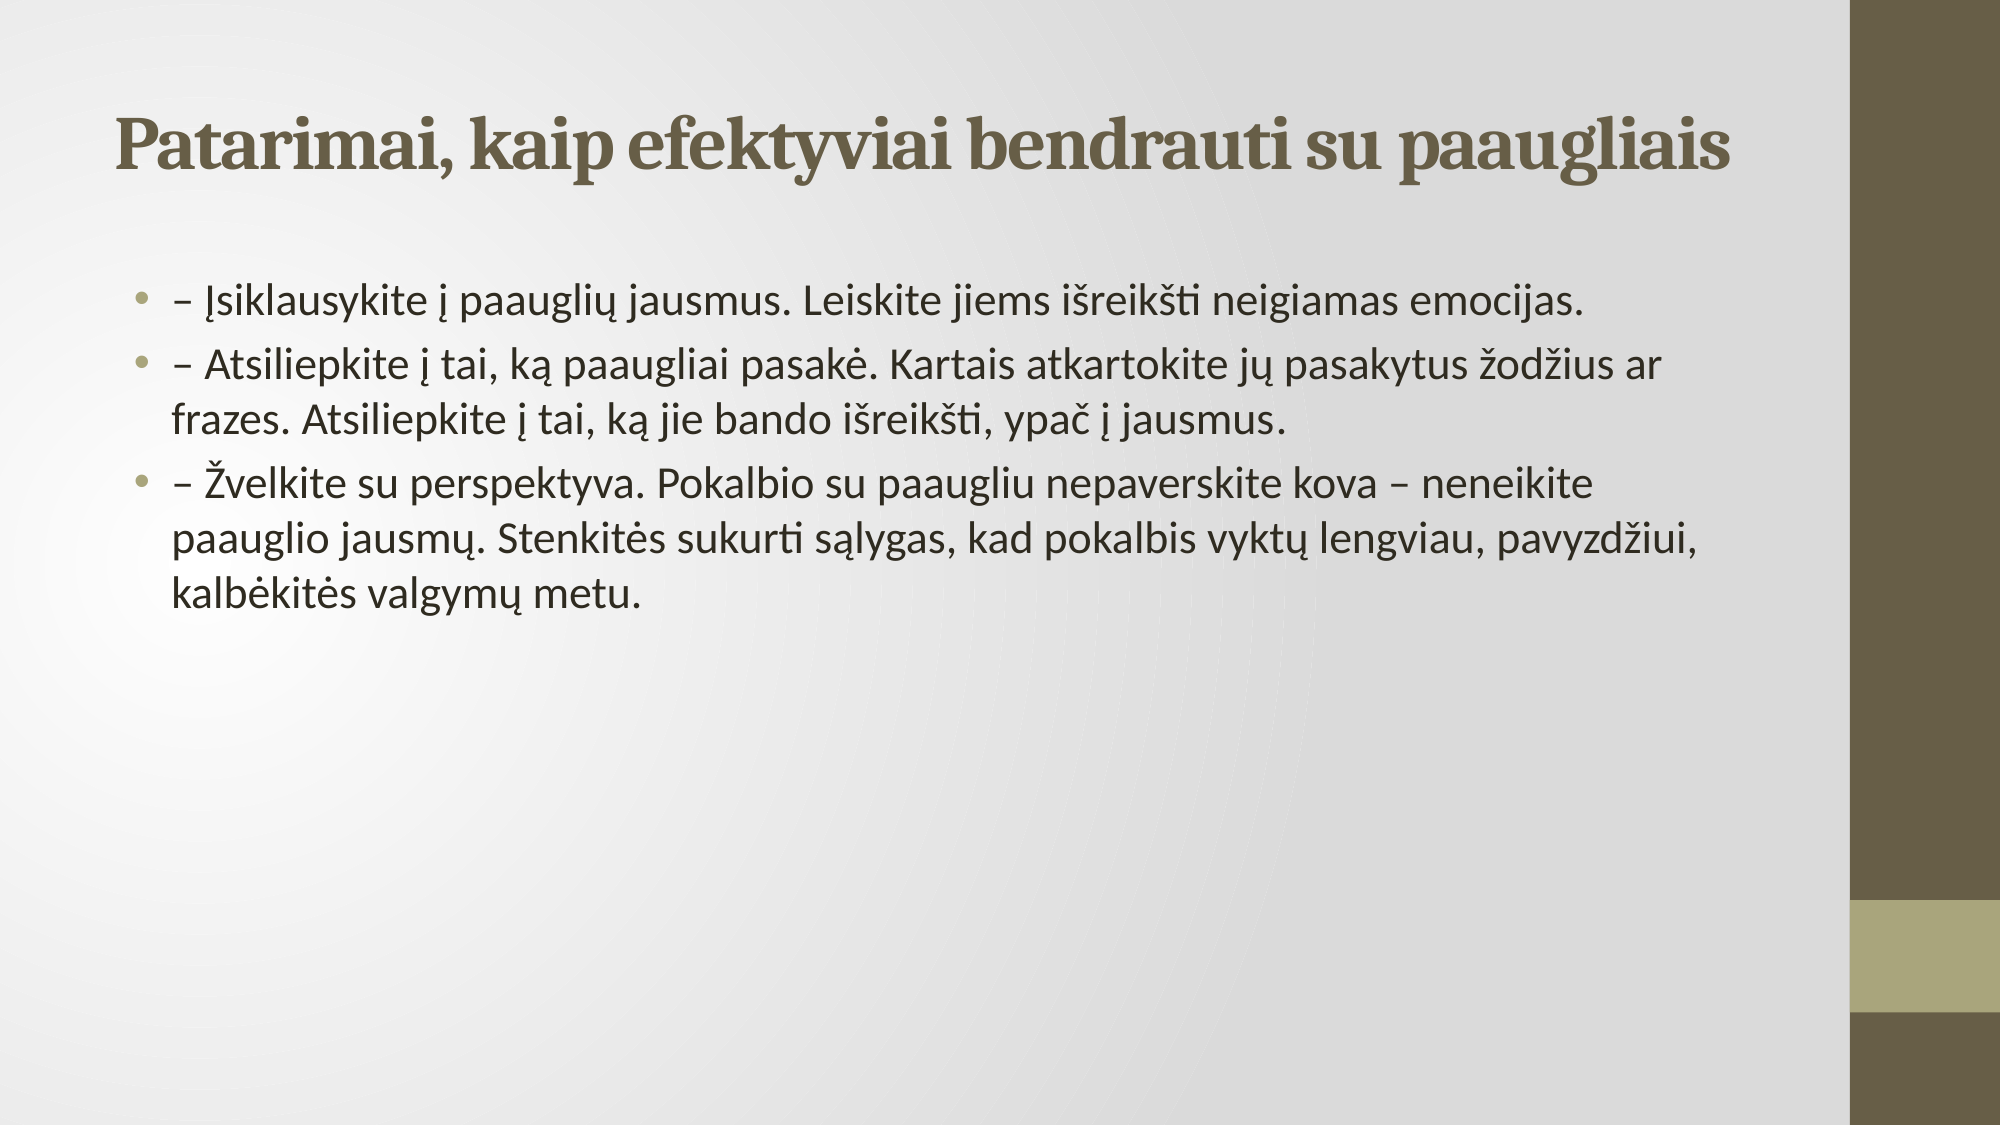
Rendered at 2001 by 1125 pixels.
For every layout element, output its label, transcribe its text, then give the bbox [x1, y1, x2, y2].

title Patarimai, kaip efektyviai bendrauti su paaugliais [99, 45, 1767, 233]
list – Įsiklausykite į paauglių jausmus. Leiskite jiems išreikšti neigiamas emocijas. – Atsiliepkite į tai, ką paaugliai pasakė. Kartais atkartokite jų pasakytus žodžius ar frazes. Atsiliepkite į tai, ką jie bando išreikšti, ypač į jausmus. – Žvelkite su perspektyva. Pokalbio su paaugliu nepaverskite kova – neneikite paauglio jausmų. Stenkitės sukurti sąlygas, kad pokalbis vyktų lengviau, pavyzdžiui, kalbėkitės valgymų metu. [99, 262, 1767, 1050]
